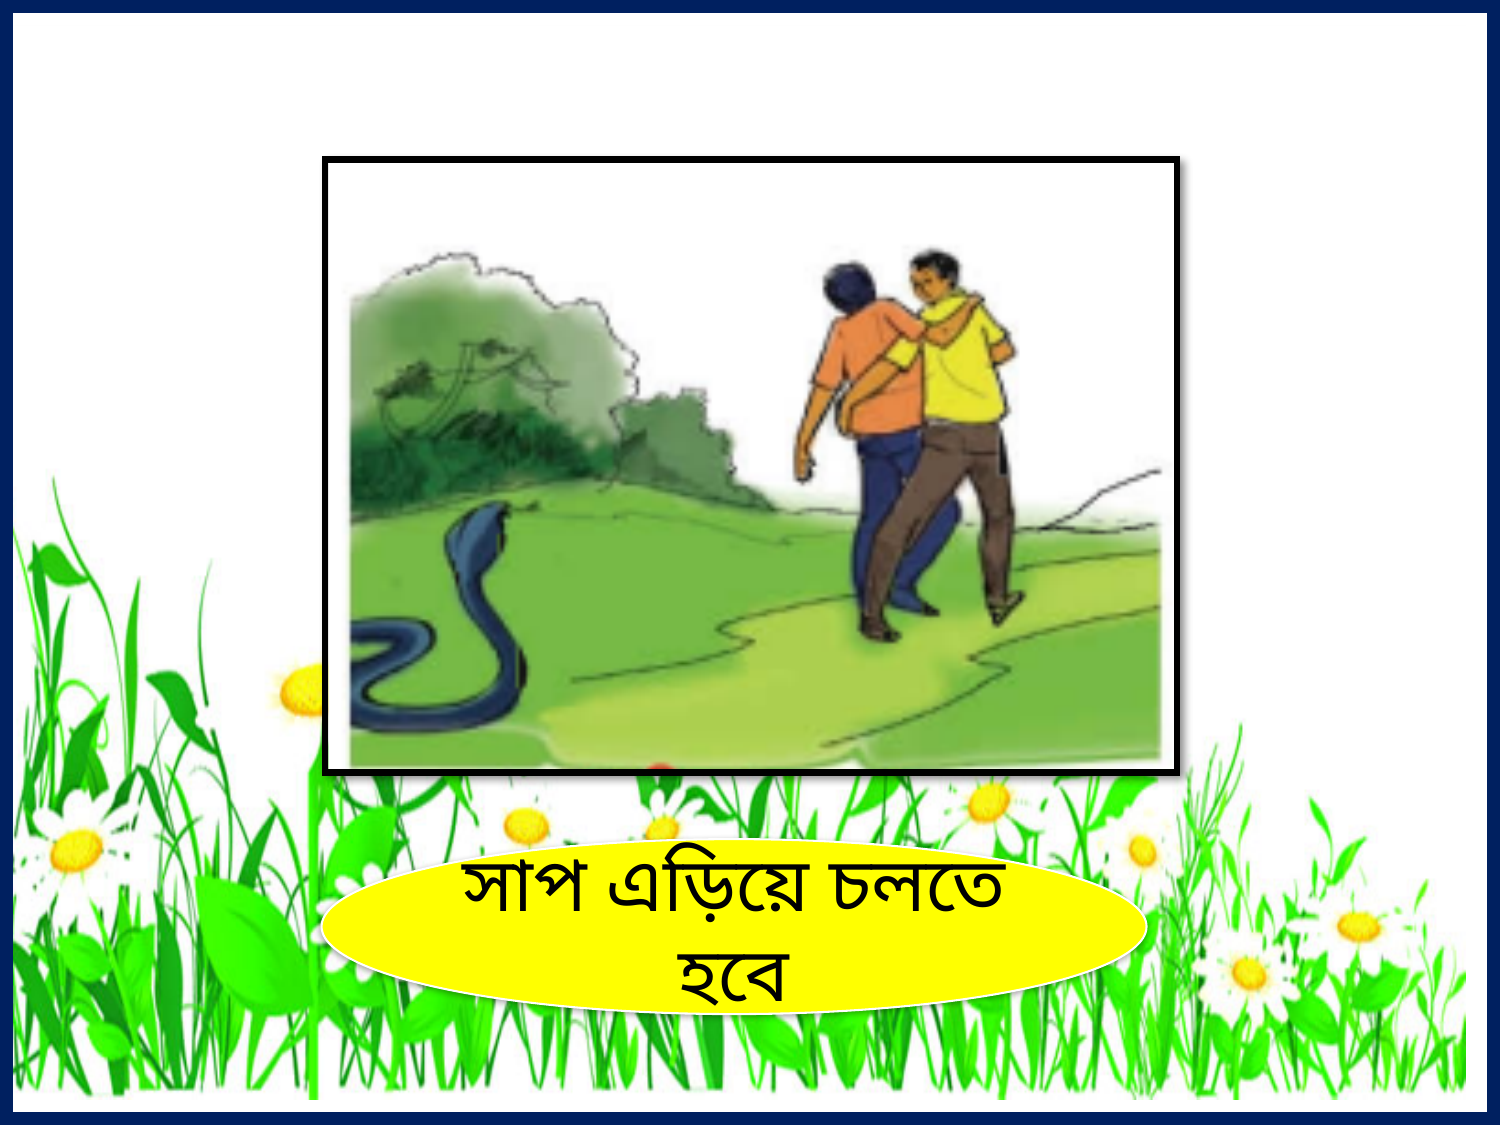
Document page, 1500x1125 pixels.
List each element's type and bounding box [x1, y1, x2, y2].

text_box [0, 0, 1500, 1125]
picture [2, 24, 1466, 1101]
